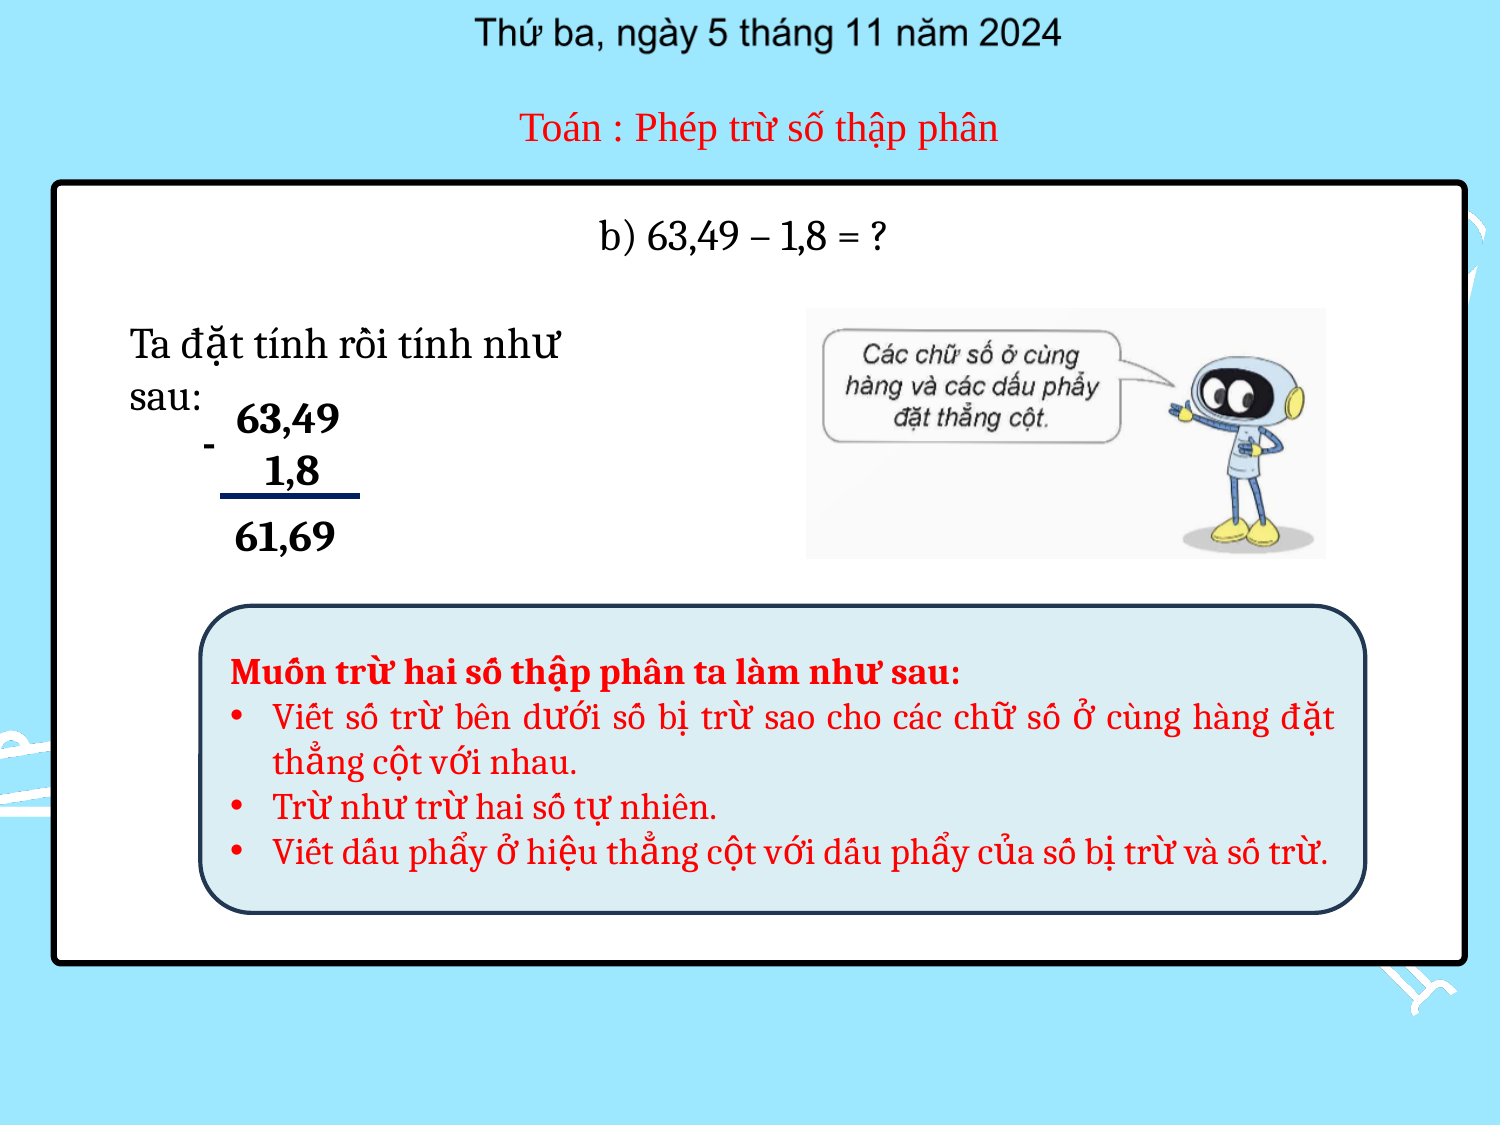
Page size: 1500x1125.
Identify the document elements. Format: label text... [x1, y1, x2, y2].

picture [450, 0, 1125, 80]
picture [806, 308, 1327, 559]
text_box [187, 381, 464, 504]
text_box Toán : Phép trừ số thập phân [504, 92, 1015, 157]
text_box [0, 182, 1490, 1059]
